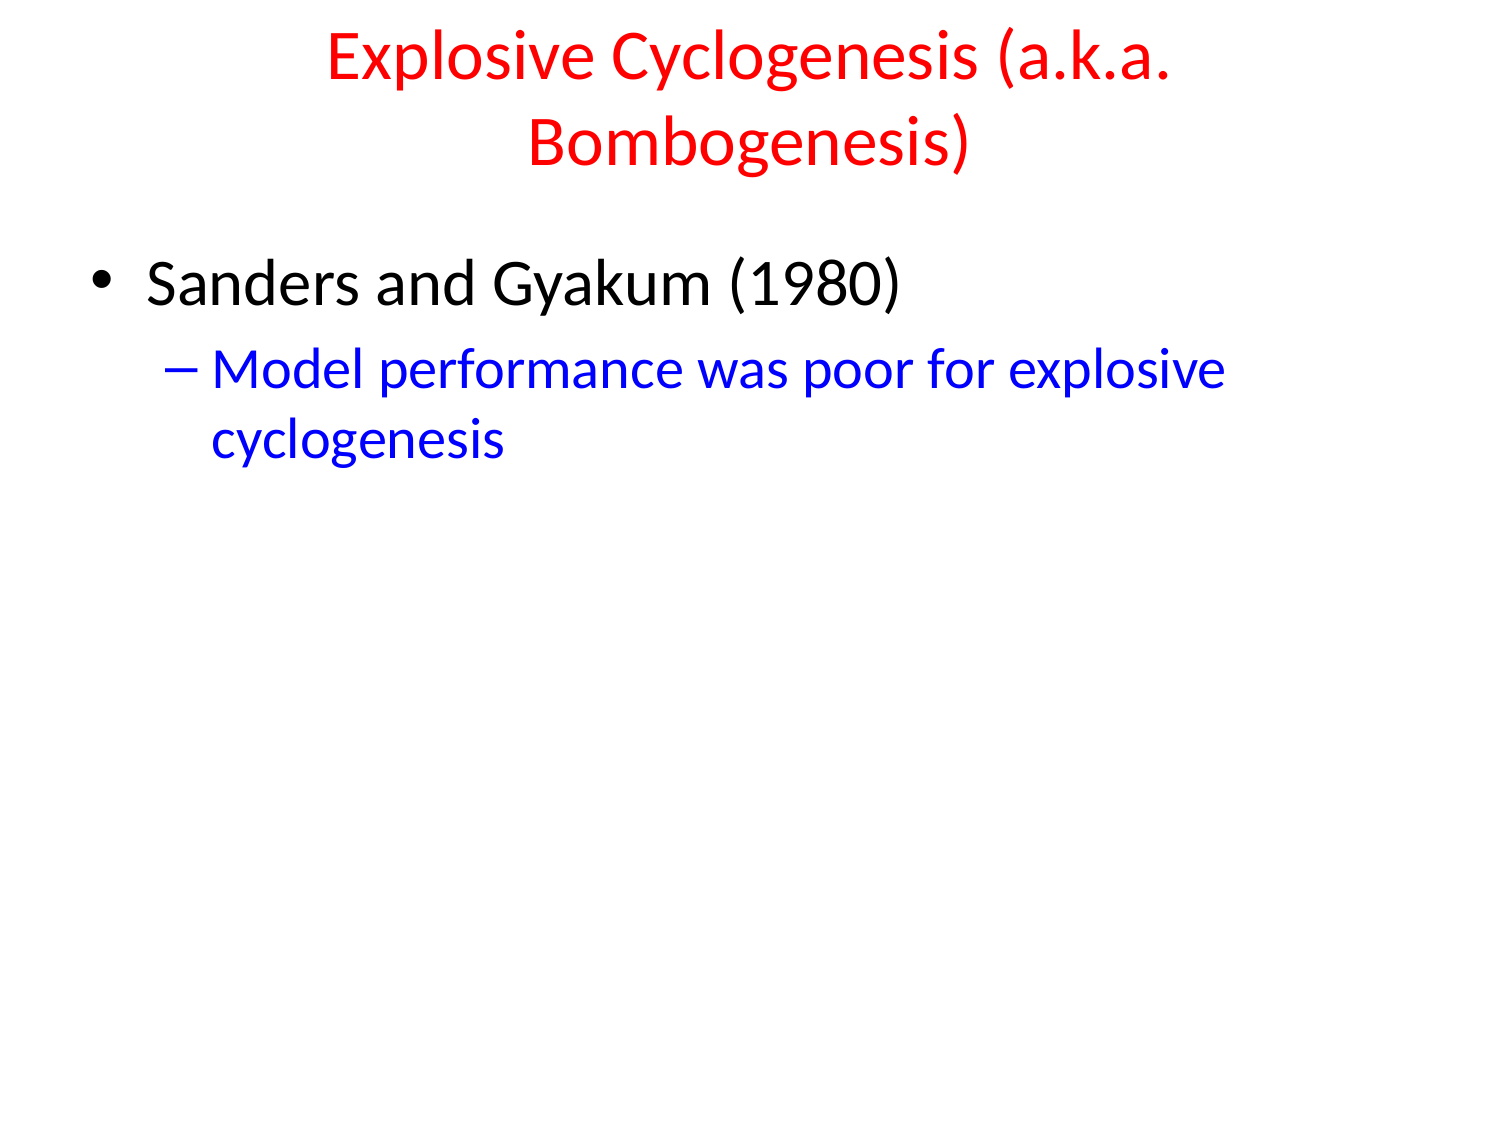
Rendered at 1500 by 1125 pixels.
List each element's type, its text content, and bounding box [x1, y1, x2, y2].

title Explosive Cyclogenesis (a.k.a. Bombogenesis) [156, 0, 1344, 188]
list Sanders and Gyakum (1980) Model performance was poor for explosive cyclogenesis [75, 137, 1425, 1125]
